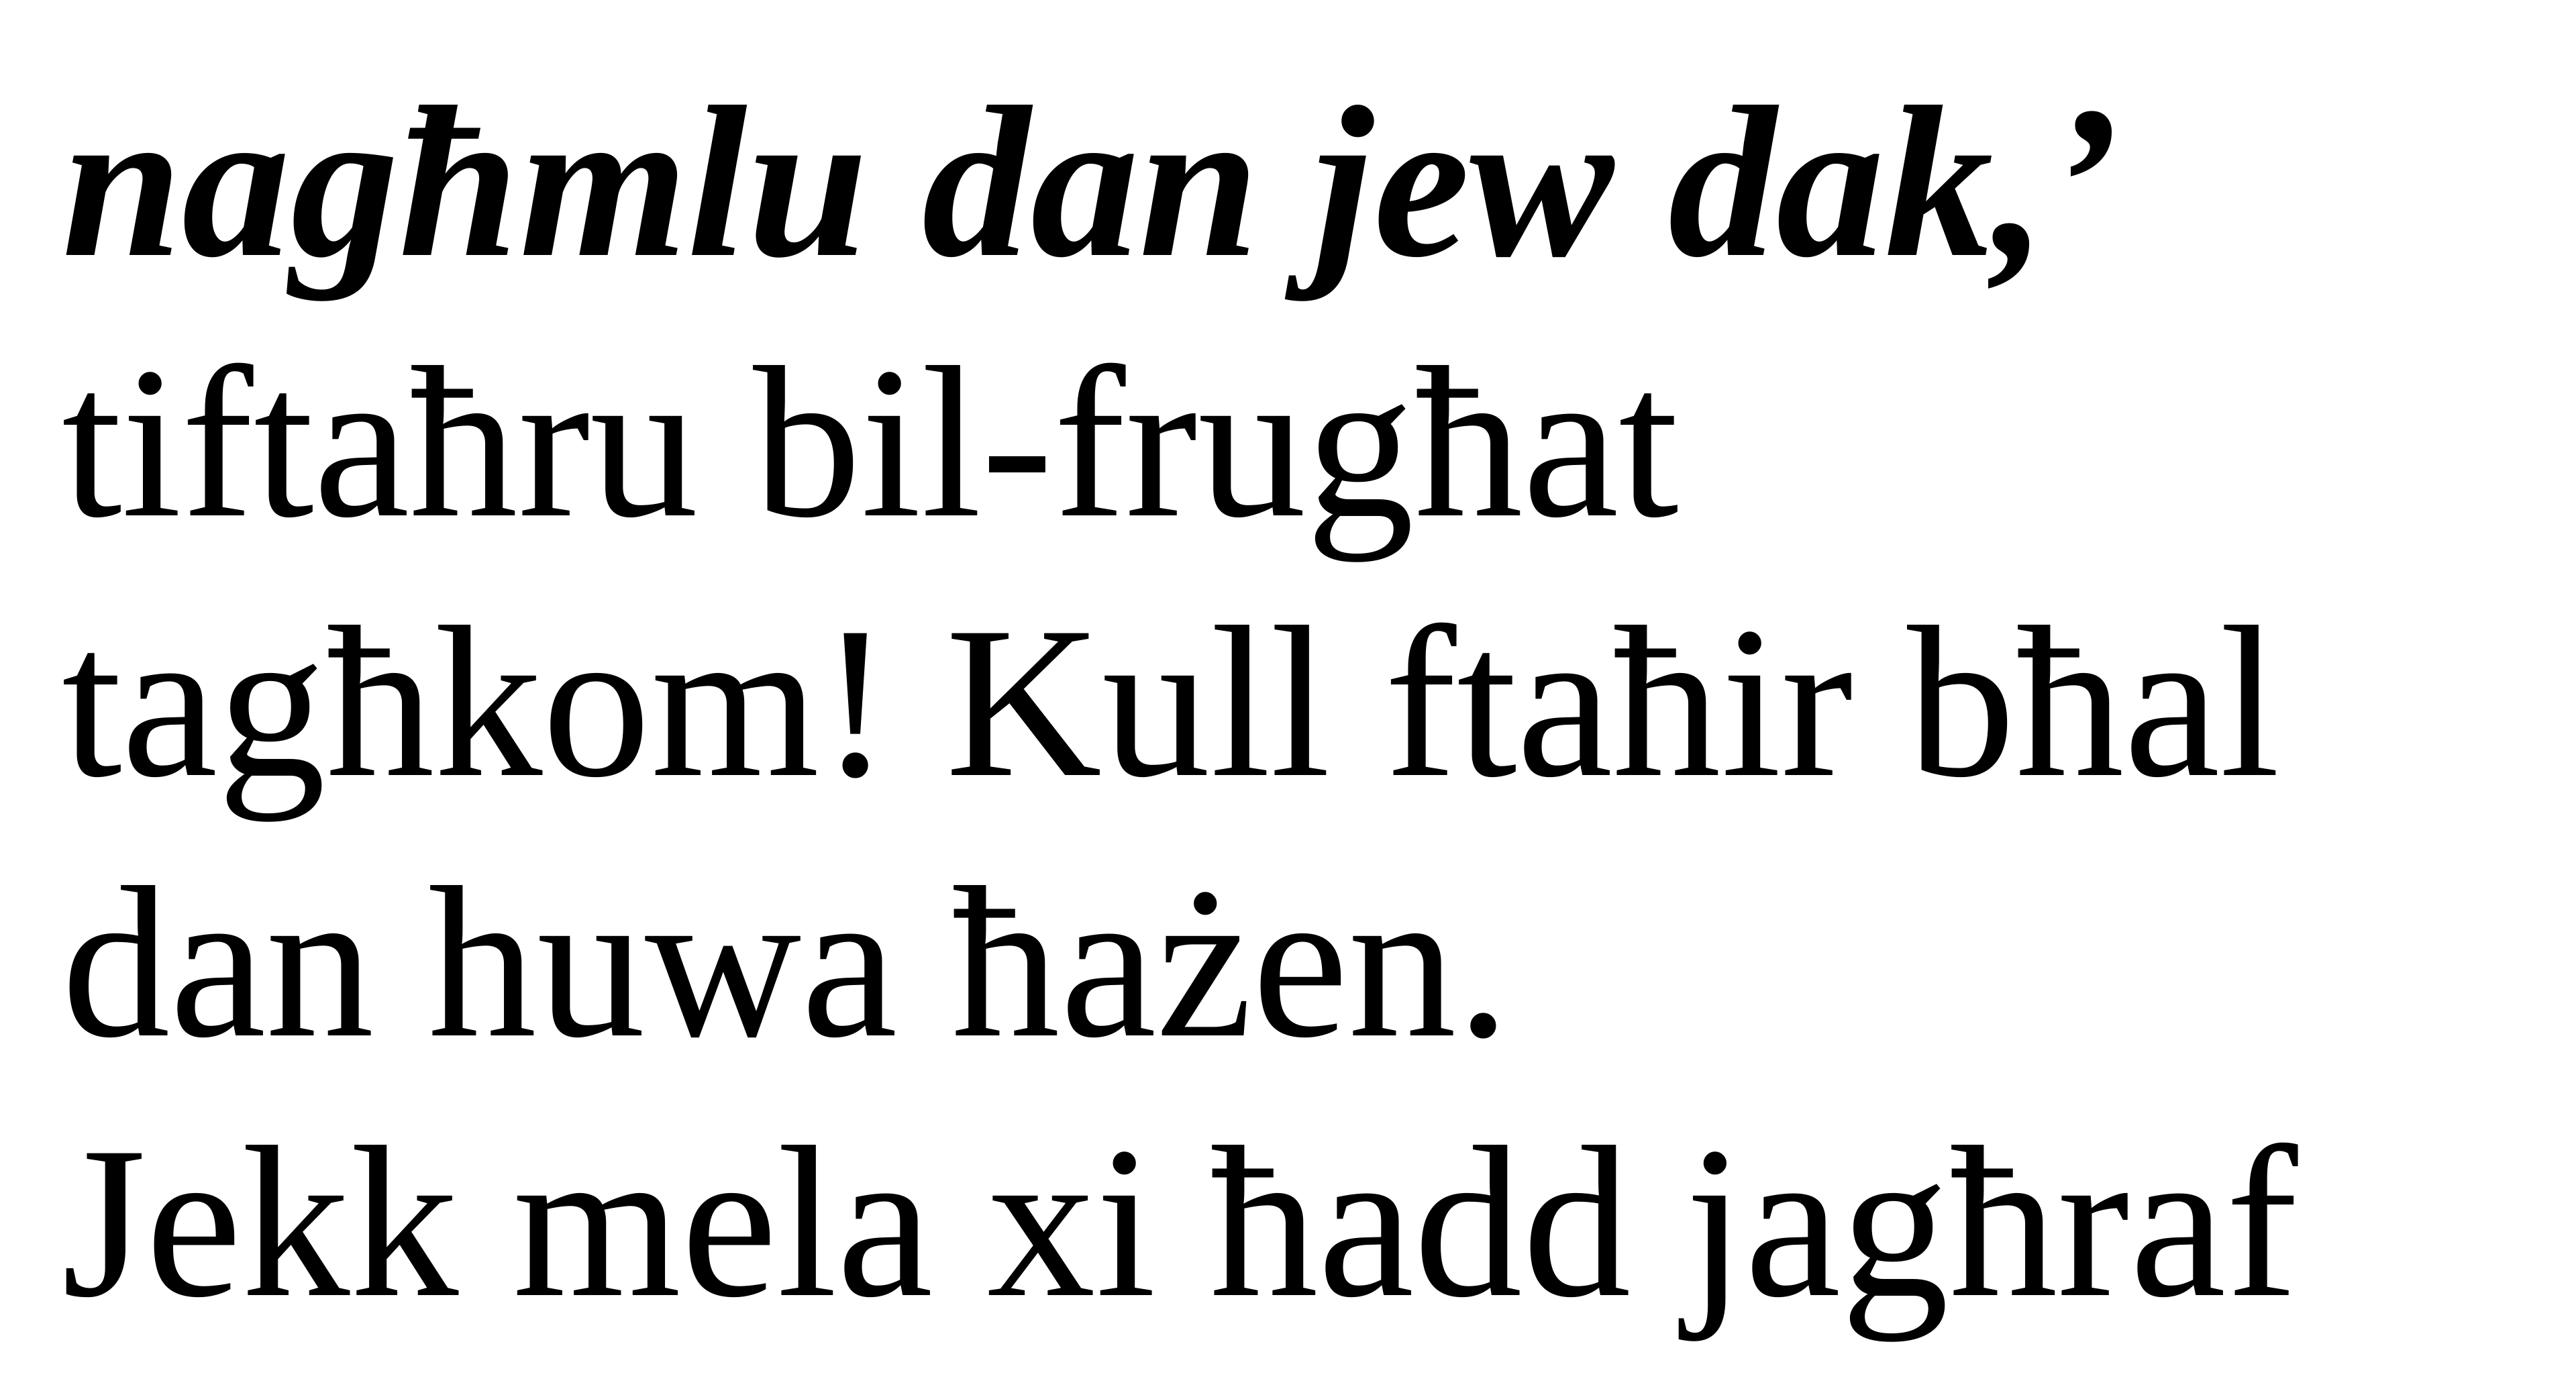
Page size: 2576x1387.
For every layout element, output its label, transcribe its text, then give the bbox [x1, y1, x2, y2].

text_box nagħmlu dan jew dak,’ tiftaħru bil-frugħat tagħkom! Kull ftaħir bħal dan huwa ħażen. Jekk mela xi ħadd jagħraf [49, 38, 2527, 1341]
